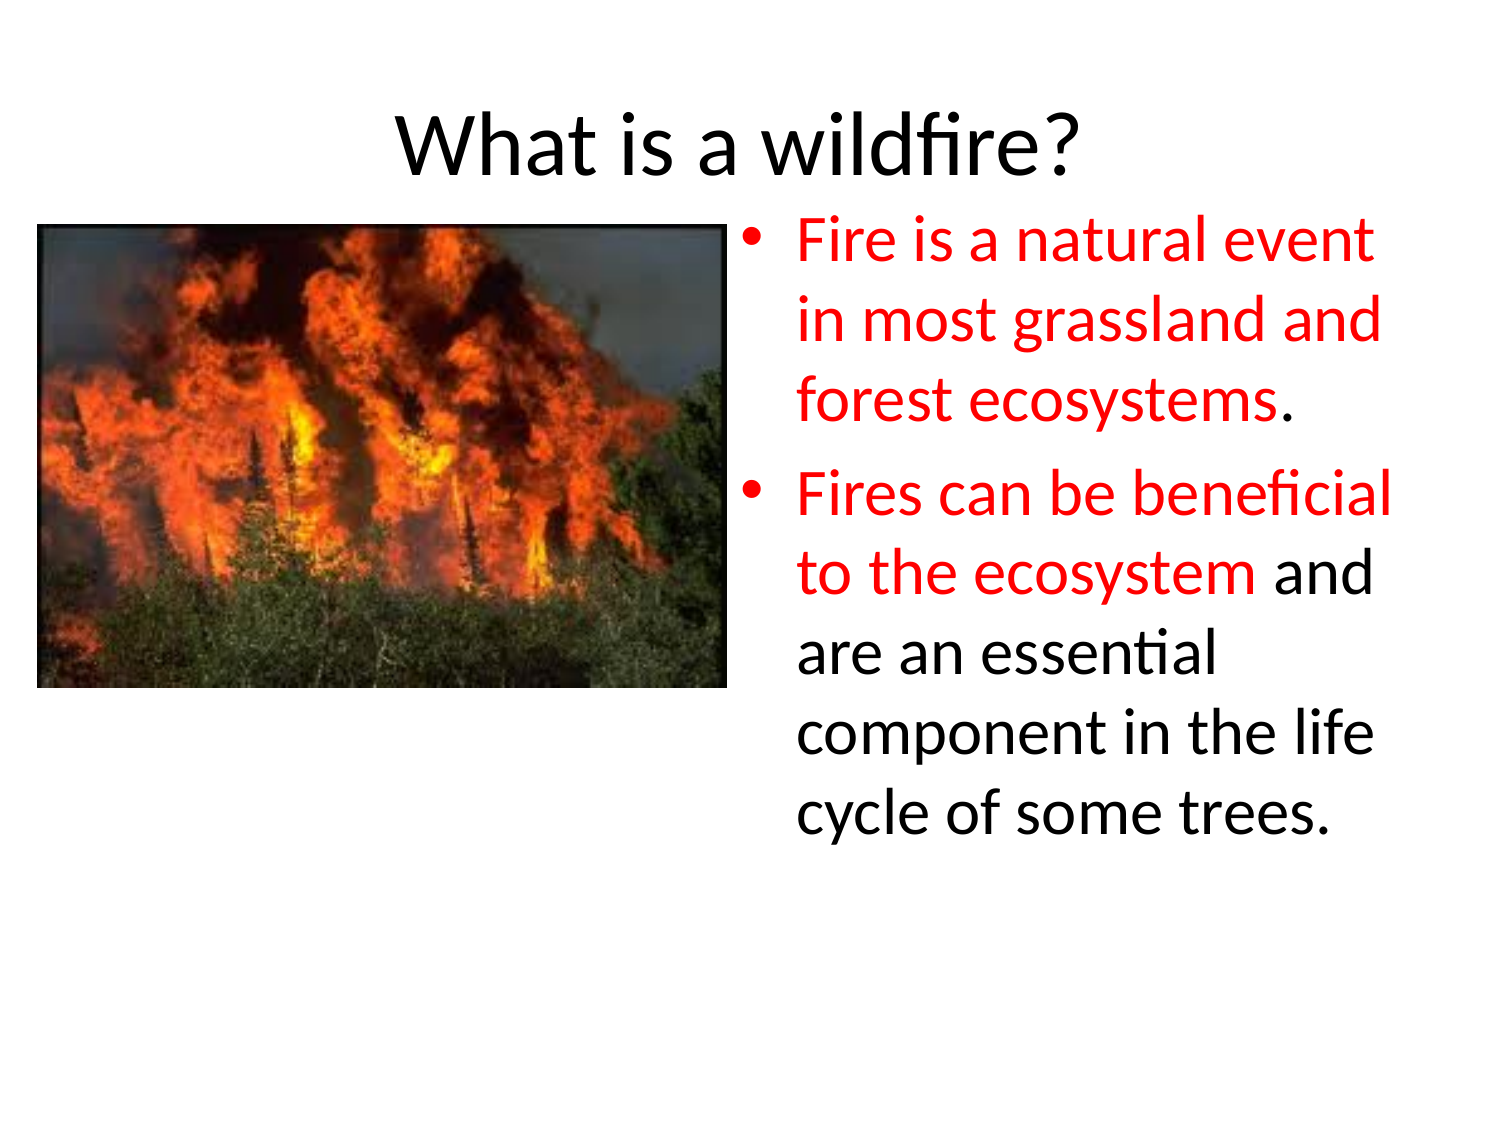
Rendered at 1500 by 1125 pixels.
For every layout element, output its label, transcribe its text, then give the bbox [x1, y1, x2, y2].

list Fire is a natural event in most grassland and forest ecosystems. Fires can be beneficial to the ecosystem and are an essential component in the life cycle of some trees. [725, 187, 1425, 1005]
title What is a wildfire? [75, 45, 1425, 223]
picture [37, 224, 727, 688]
